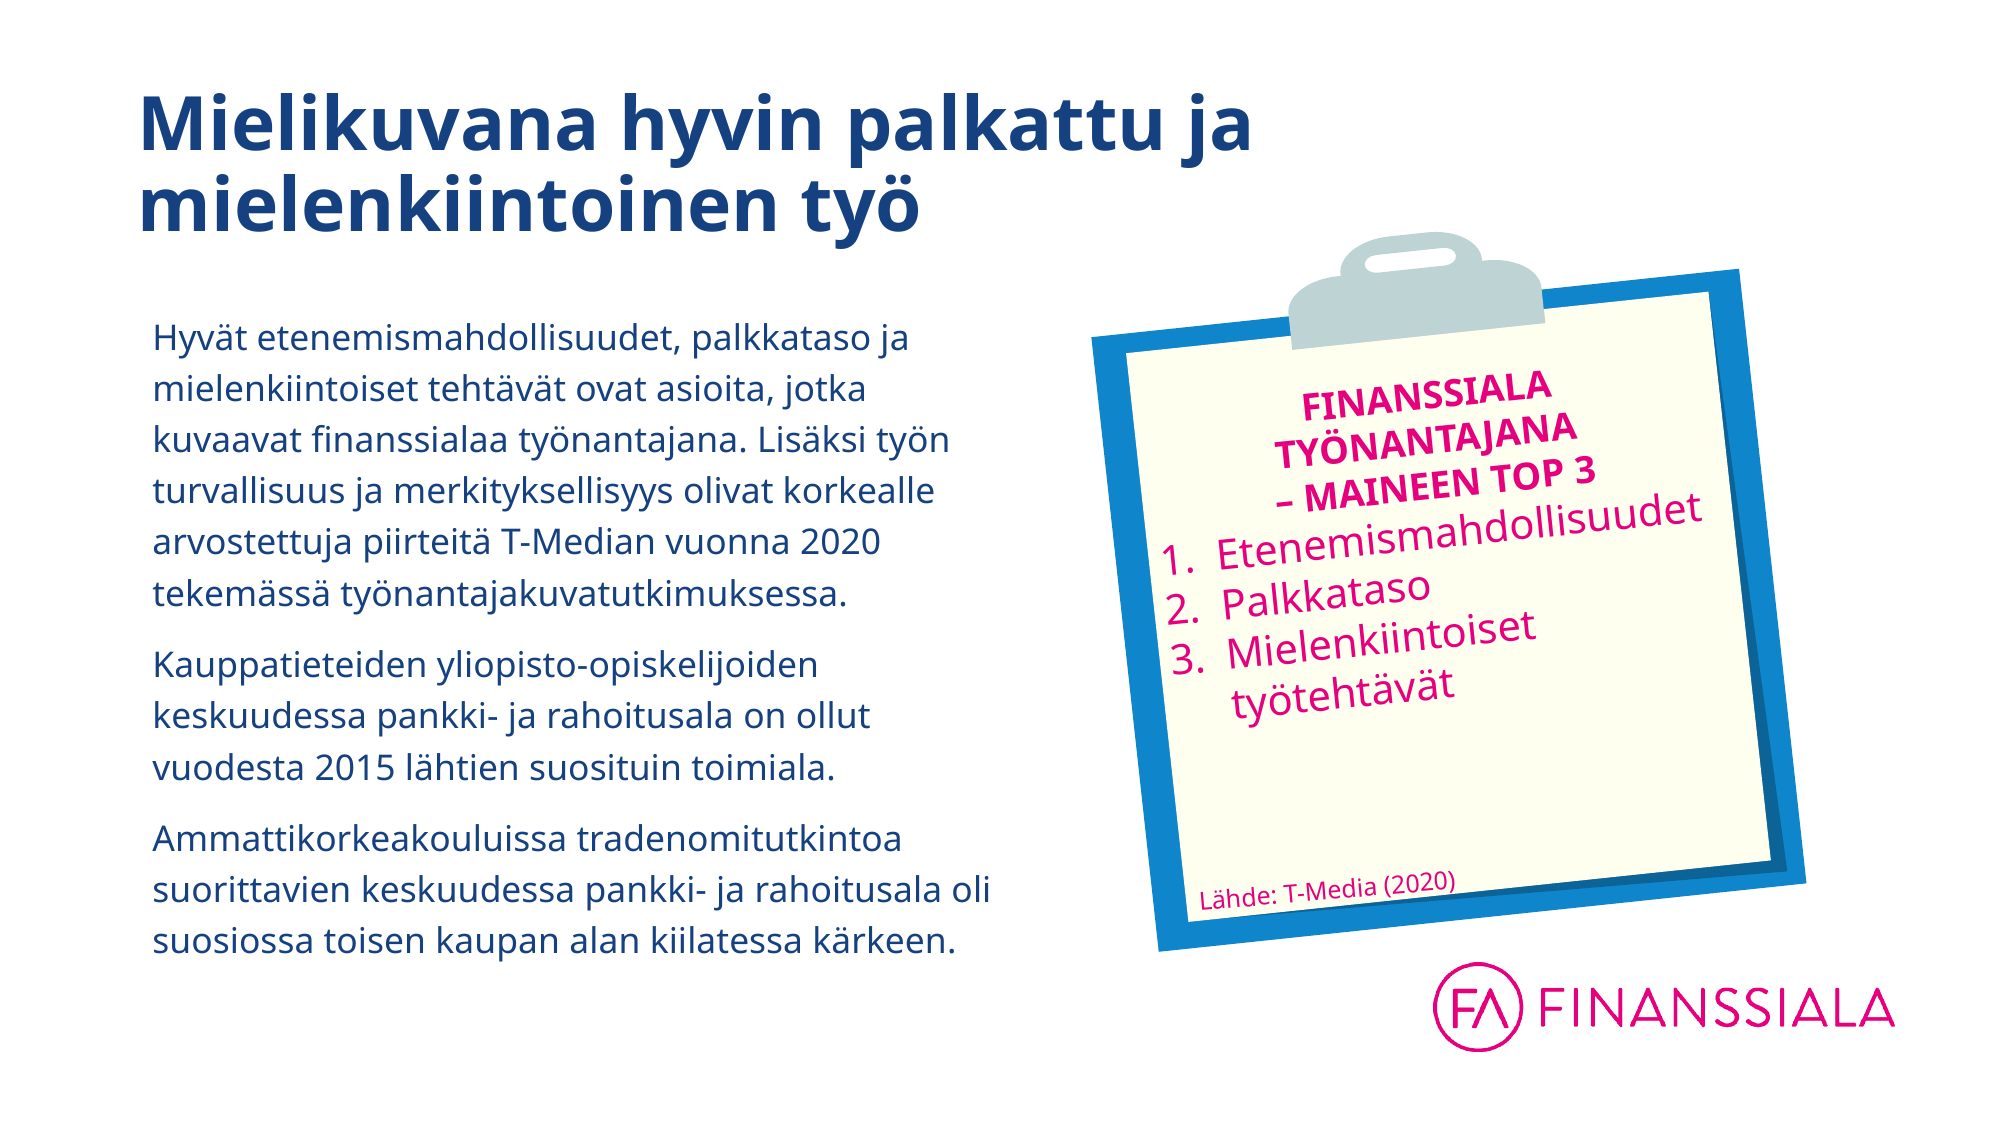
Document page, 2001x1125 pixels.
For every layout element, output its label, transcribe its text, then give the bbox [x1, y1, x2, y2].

list Hyvät etenemismahdollisuudet, palkkataso ja mielenkiintoiset tehtävät ovat asioita, jotka kuvaavat finanssialaa työnantajana. Lisäksi työn turvallisuus ja merkityksellisyys olivat korkealle arvostettuja piirteitä T-Median vuonna 2020 tekemässä työnantajakuvatutkimuksessa. Kauppatieteiden yliopisto-opiskelijoiden keskuudessa pankki- ja rahoitusala on ollut vuodesta 2015 lähtien suosituin toimiala. Ammattikorkeakouluissa tradenomitutkintoa suorittavien keskuudessa pankki- ja rahoitusala oli suosiossa toisen kaupan alan kiilatessa kärkeen. [137, 299, 1038, 933]
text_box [1115, 230, 1775, 923]
title Mielikuvana hyvin palkattu ja mielenkiintoinen työ [122, 58, 1848, 276]
picture [1433, 962, 1895, 1052]
